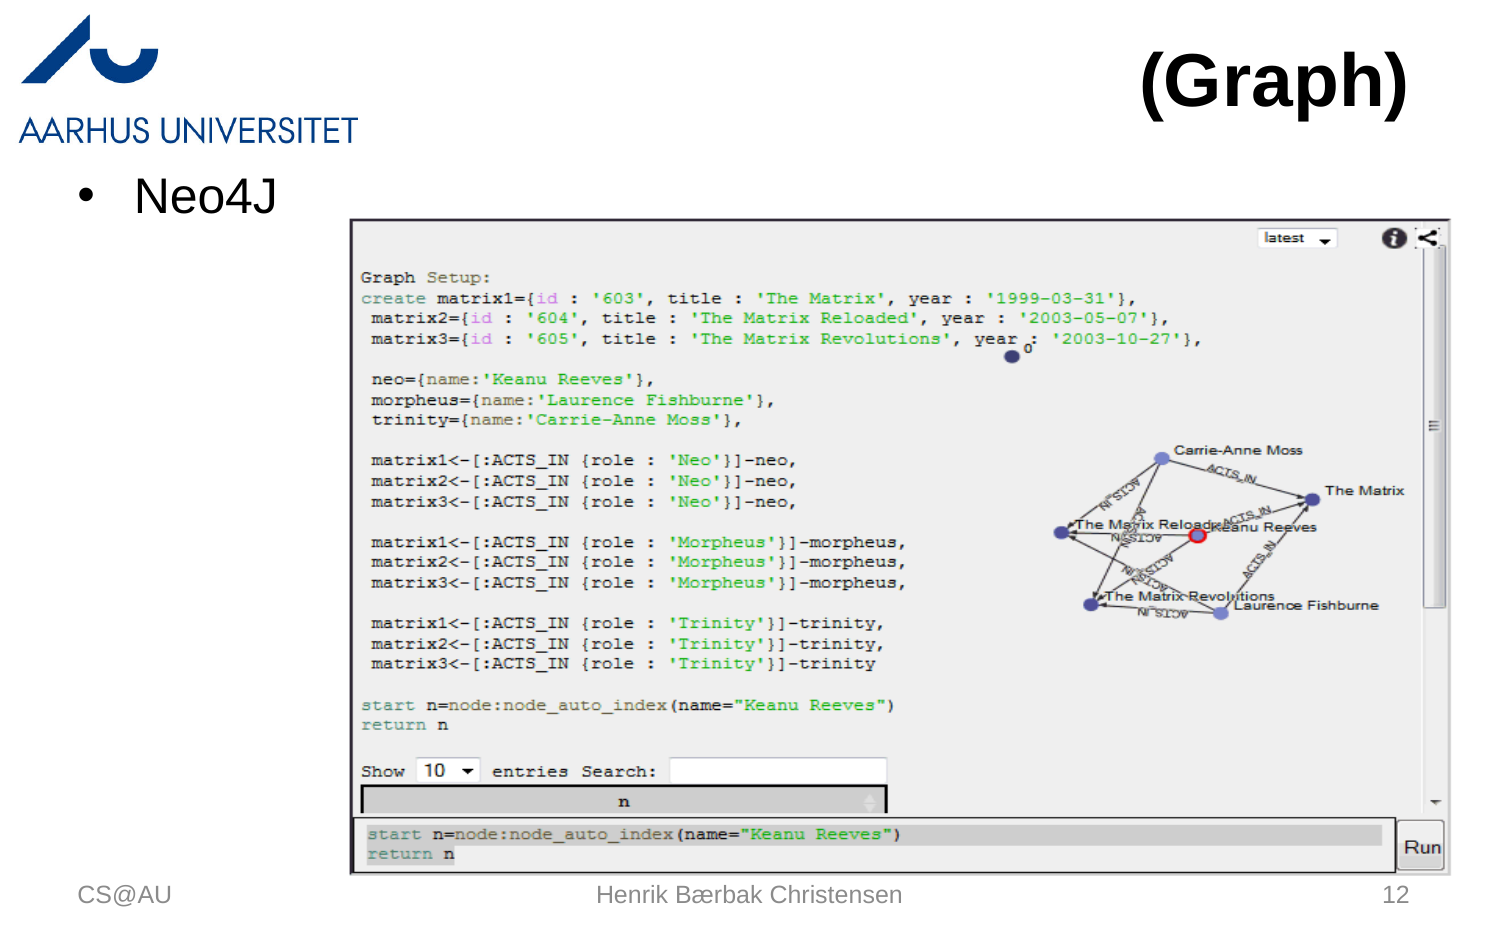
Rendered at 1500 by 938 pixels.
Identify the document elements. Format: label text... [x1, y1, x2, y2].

list Neo4J [62, 156, 1425, 865]
footer Henrik Bærbak Christensen [512, 894, 988, 919]
title (Graph) [75, 27, 1425, 125]
slide_number CS@AU [62, 868, 413, 919]
picture [339, 211, 1459, 886]
picture [14, 9, 358, 146]
slide_number 12 [1074, 894, 1425, 919]
